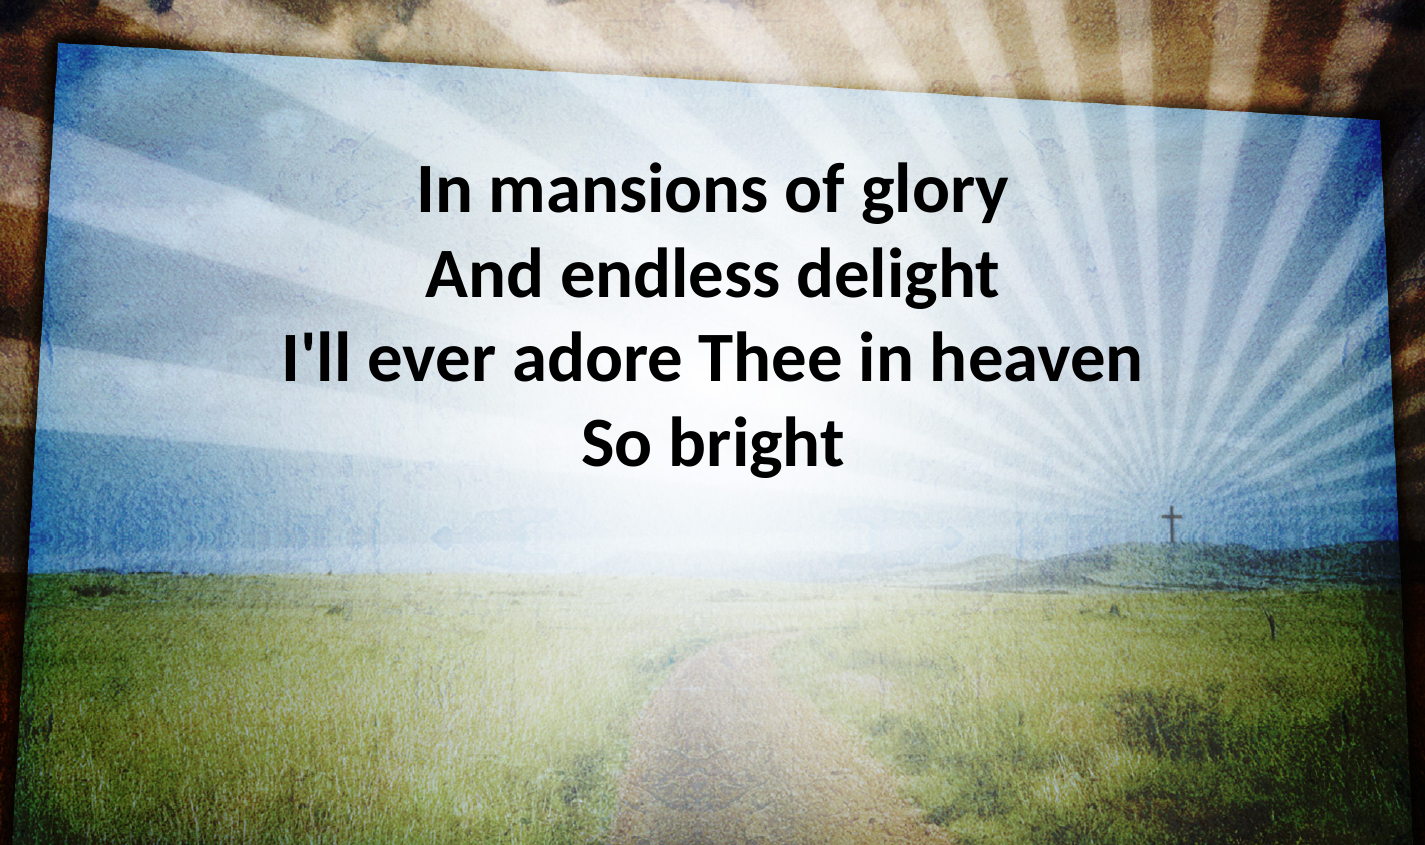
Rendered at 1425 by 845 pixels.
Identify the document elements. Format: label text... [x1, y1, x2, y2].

picture [0, 0, 1425, 845]
text_box In mansions of glory And endless delight I'll ever adore Thee in heaven So bright [51, 134, 1375, 526]
